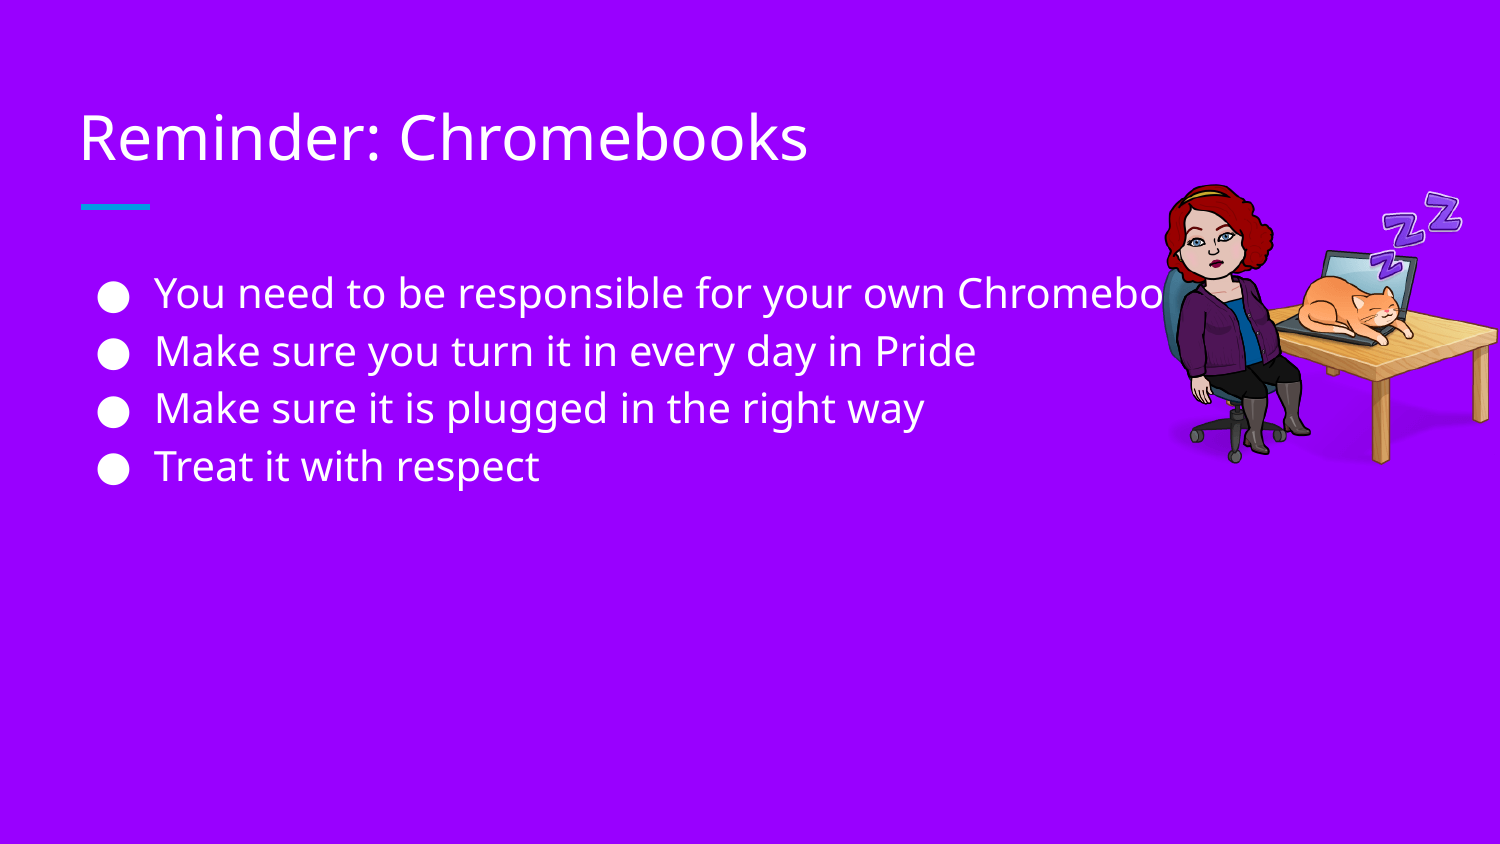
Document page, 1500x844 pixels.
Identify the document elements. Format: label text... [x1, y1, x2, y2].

picture [1132, 112, 1500, 480]
title Reminder: Chromebooks [63, 75, 1437, 188]
list You need to be responsible for your own Chromebook. Make sure you turn it in every day in Pride Make sure it is plugged in the right way Treat it with respect [63, 244, 1437, 750]
